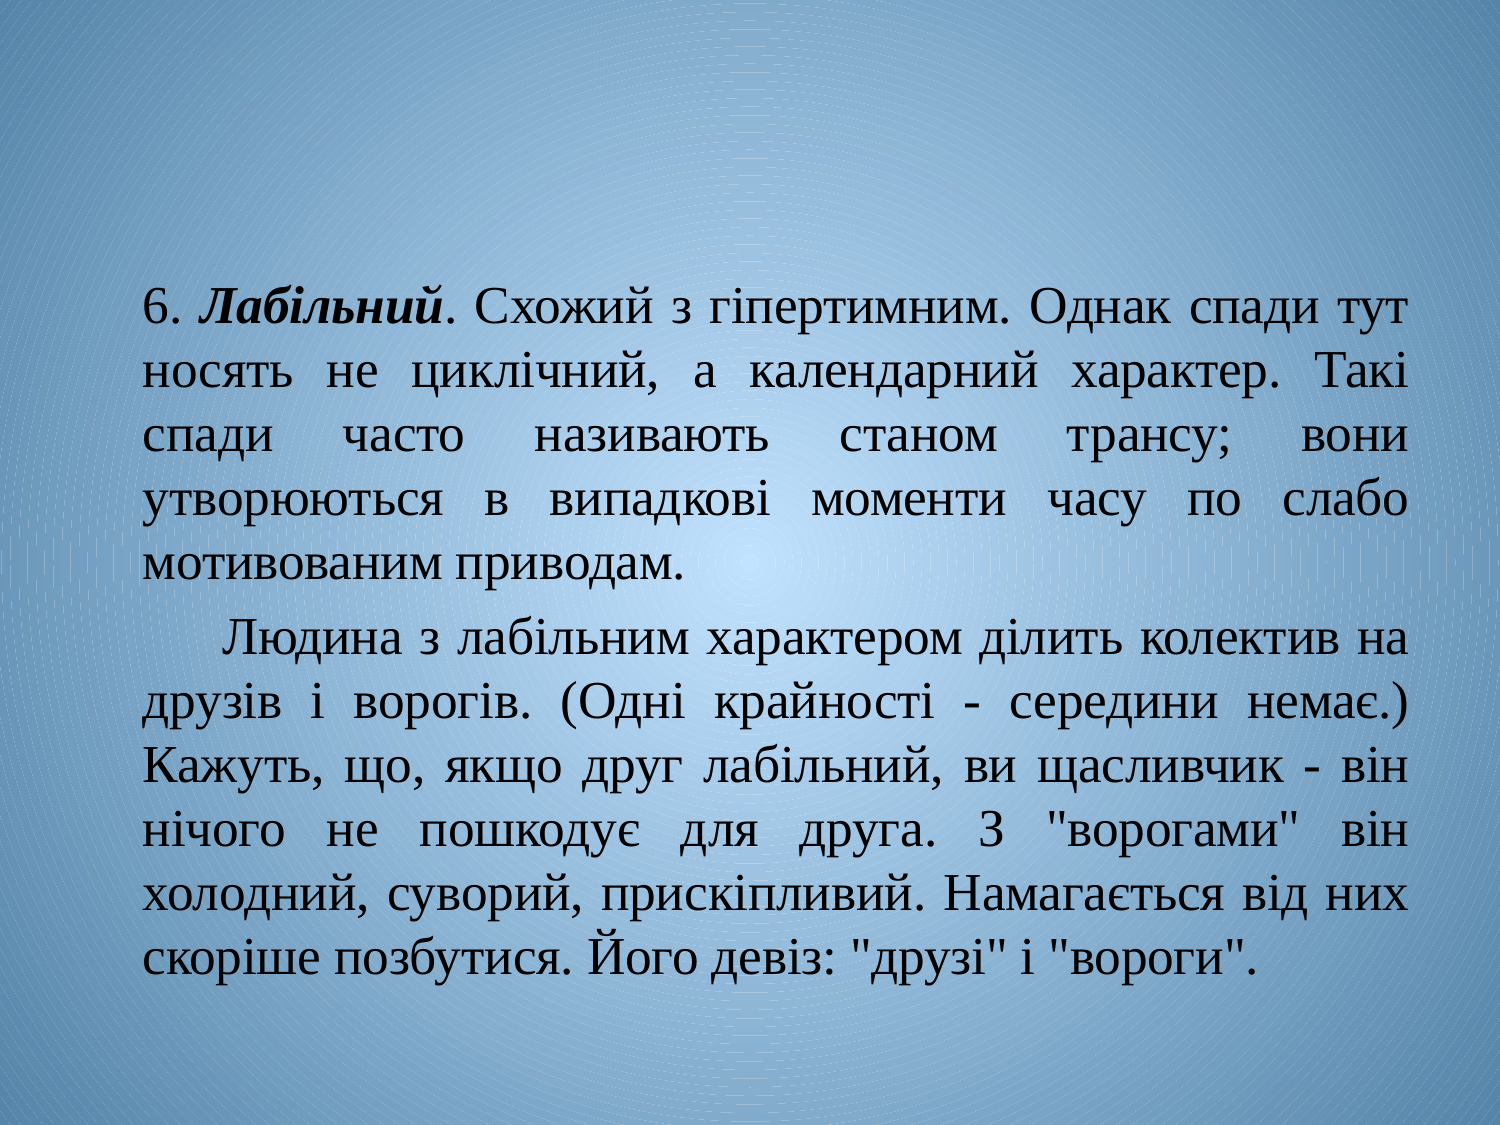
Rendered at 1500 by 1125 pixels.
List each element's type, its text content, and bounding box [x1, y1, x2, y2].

list 6. Лабільний. Схожий з гіпертимним. Однак спади тут носять не циклічний, а календарний характер. Такі спади часто називають станом трансу; вони утворюються в випадкові моменти часу по слабо мотивованим приводам. Людина з лабільним характером ділить колектив на друзів і ворогів. (Одні крайності - середини немає.) Кажуть, що, якщо друг лабільний, ви щасливчик - він нічого не пошкодує для друга. З "ворогами" він холодний, суворий, прискіпливий. Намагається від них скоріше позбутися. Його девіз: "друзі" і "вороги". [75, 262, 1425, 1005]
